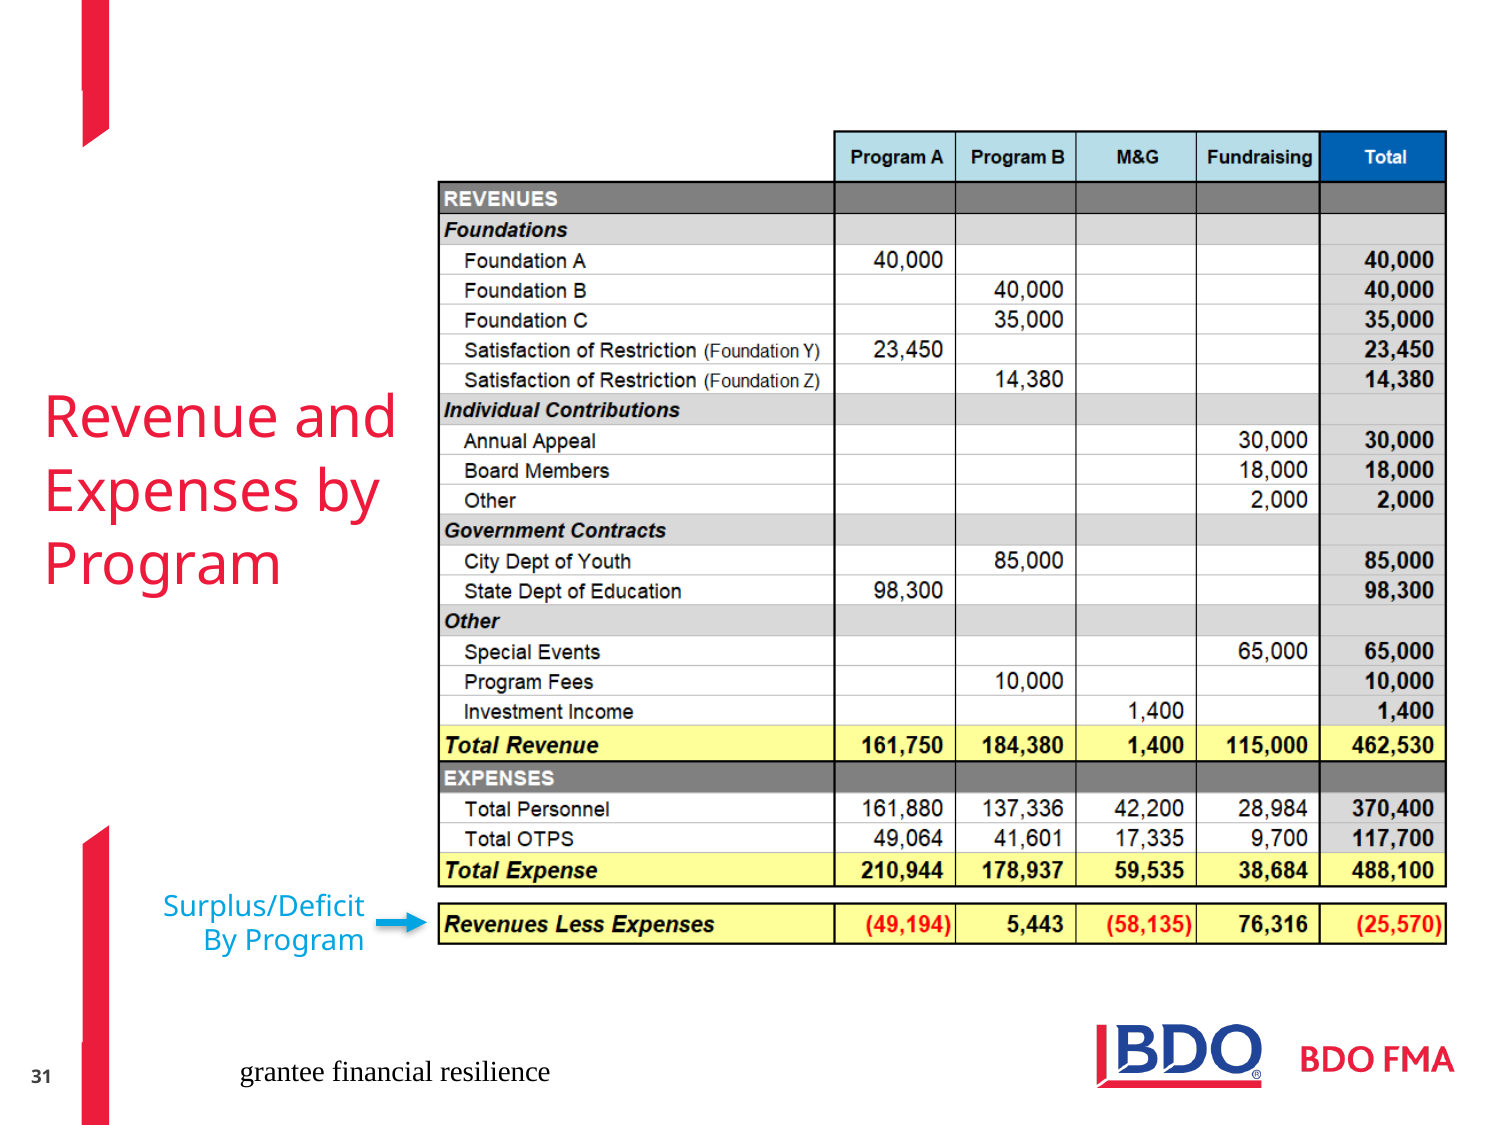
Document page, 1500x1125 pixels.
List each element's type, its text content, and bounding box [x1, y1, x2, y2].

text_box Surplus/Deficit By Program [64, 879, 380, 965]
title Revenue and Expenses by Program [43, 147, 412, 826]
footer grantee financial resilience [134, 1042, 656, 1088]
picture [1094, 1024, 1457, 1088]
picture [417, 123, 1462, 967]
